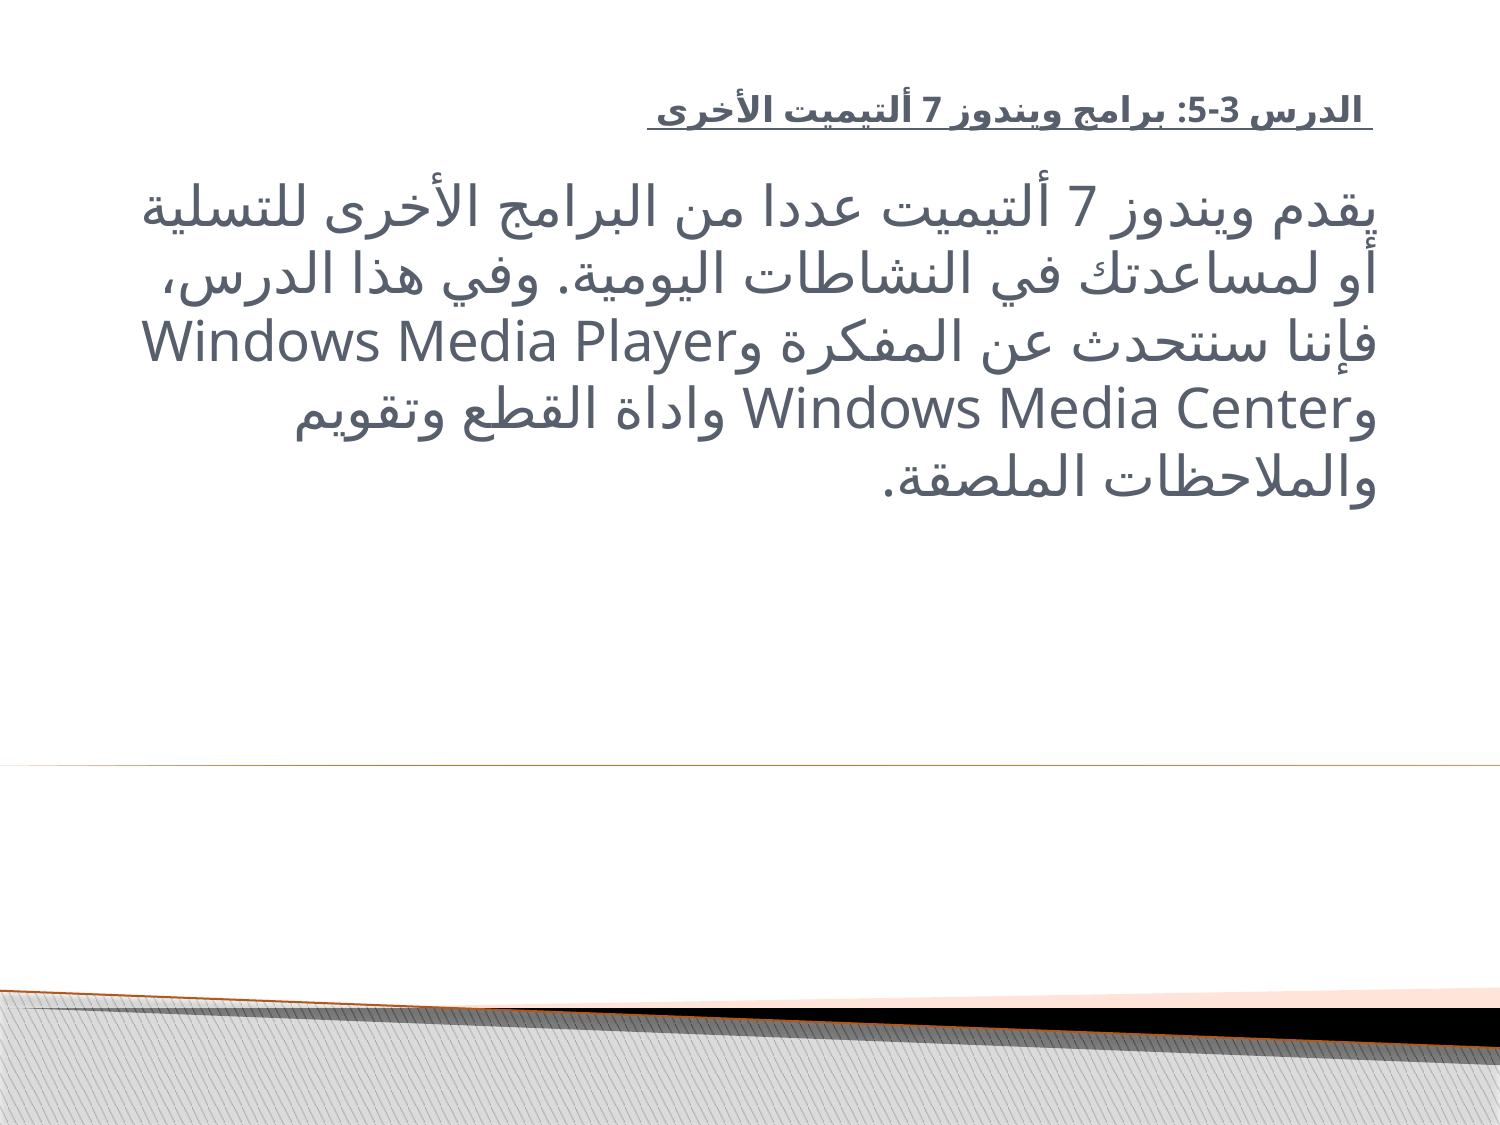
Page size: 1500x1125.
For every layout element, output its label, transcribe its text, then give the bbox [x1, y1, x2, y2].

title الدرس 3-5: برامج ويندوز 7 ألتيميت الأخرى [112, 37, 1388, 138]
subtitle يقدم ويندوز 7 ألتيميت عددا من البرامج الأخرى للتسلية أو لمساعدتك في النشاطات اليومية. وفي هذا الدرس، فإننا سنتحدث عن المفكرة وWindows Media Player وWindows Media Center واداة القطع وتقويم والملاحظات الملصقة. [112, 162, 1388, 563]
picture [5, 1008, 1500, 1066]
